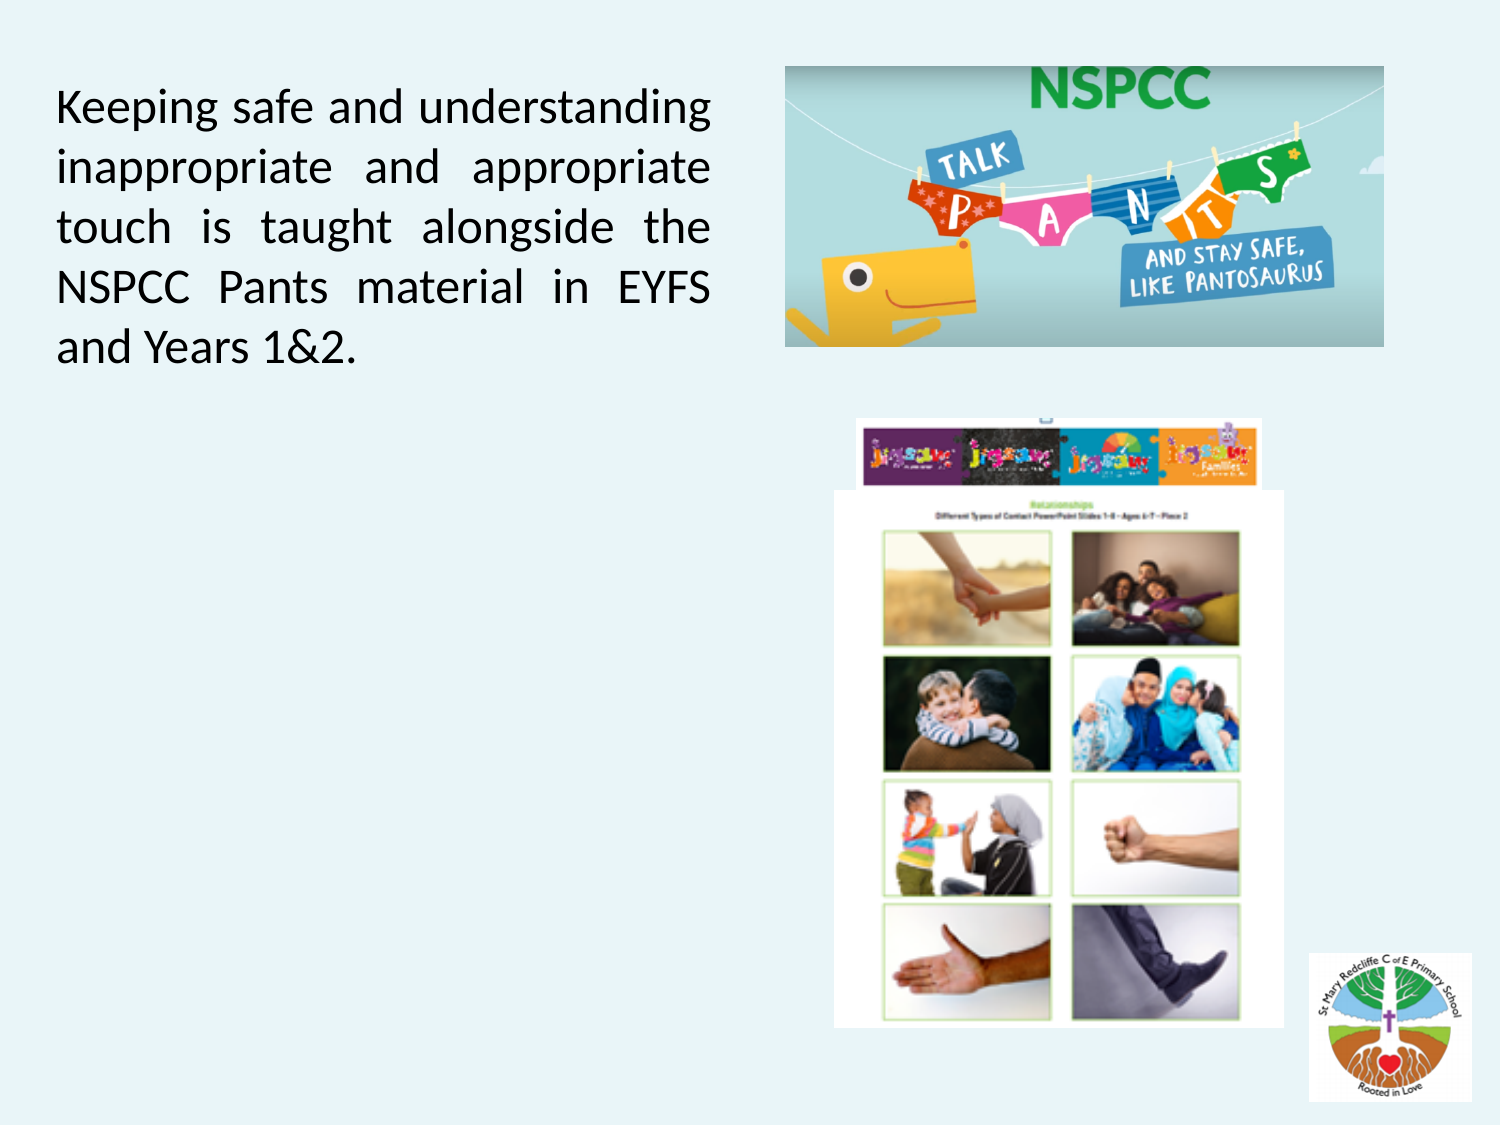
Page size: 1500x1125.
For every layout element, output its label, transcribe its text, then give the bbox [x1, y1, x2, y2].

picture [1309, 952, 1472, 1102]
picture [785, 66, 1384, 347]
text_box Keeping safe and understanding inappropriate and appropriate touch is taught alongside the NSPCC Pants material in EYFS and Years 1&2. [41, 66, 727, 607]
picture [833, 418, 1285, 1028]
